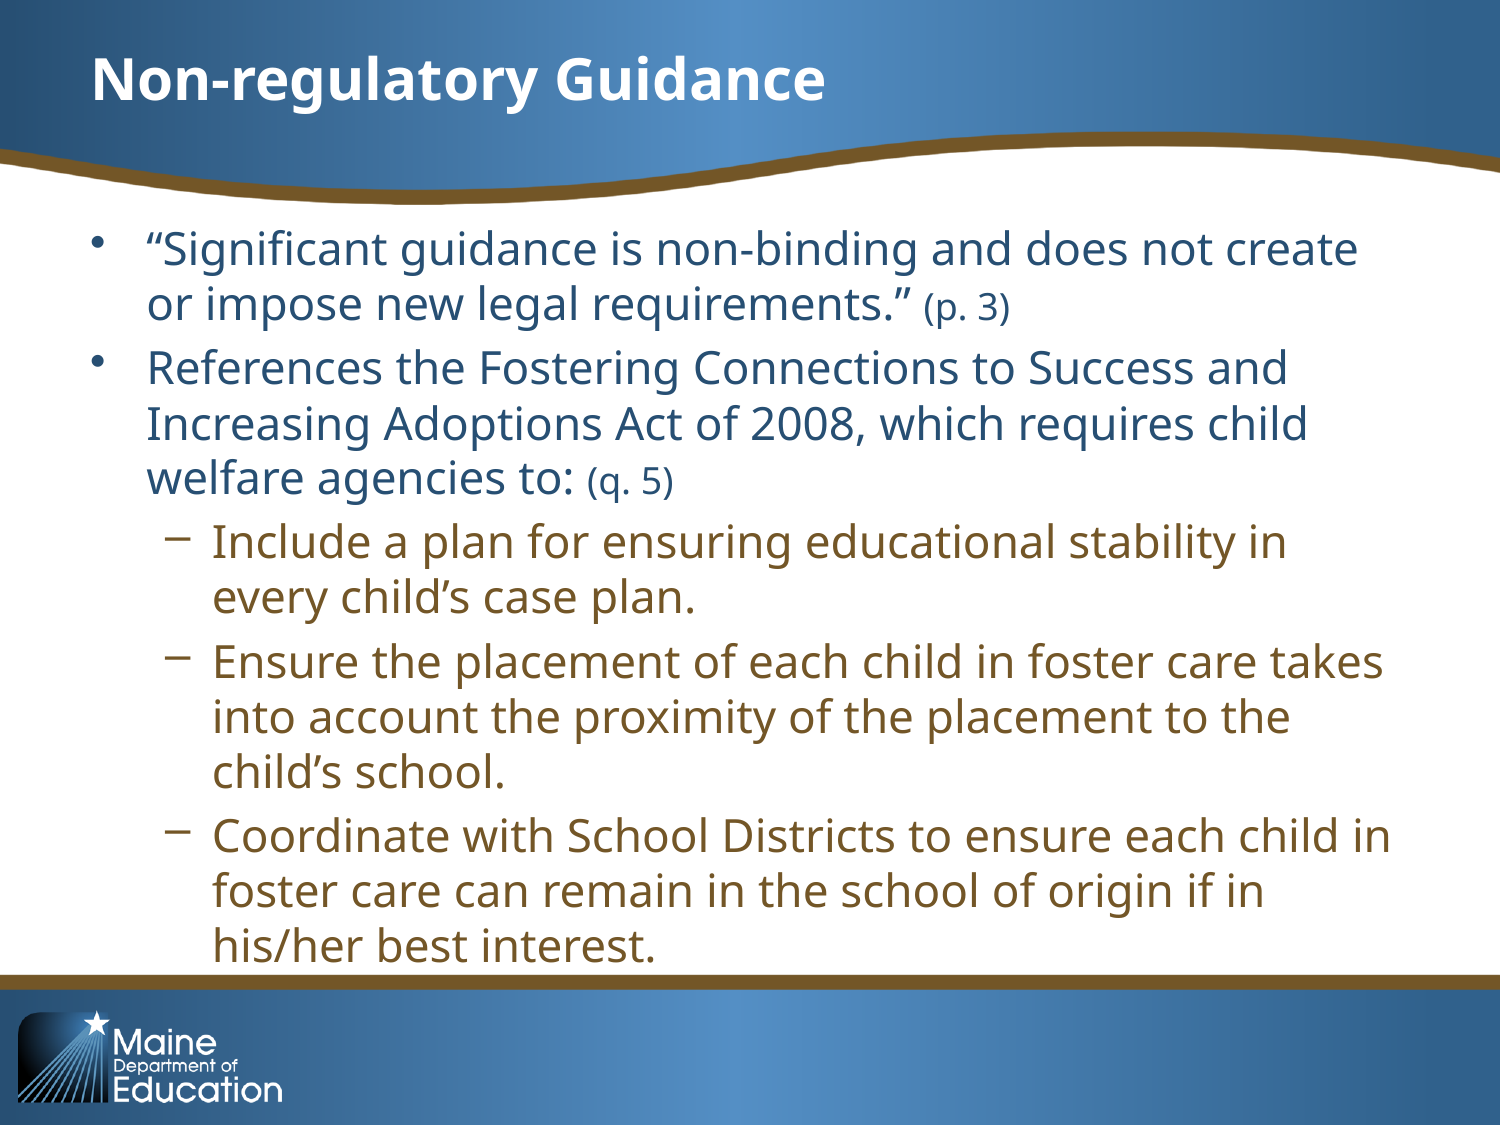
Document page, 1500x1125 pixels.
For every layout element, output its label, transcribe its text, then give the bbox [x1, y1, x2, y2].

list “Significant guidance is non-binding and does not create or impose new legal requirements.” (p. 3) References the Fostering Connections to Success and Increasing Adoptions Act of 2008, which requires child welfare agencies to: (q. 5) Include a plan for ensuring educational stability in every child’s case plan. Ensure the placement of each child in foster care takes into account the proximity of the placement to the child’s school. Coordinate with School Districts to ensure each child in foster care can remain in the school of origin if in his/her best interest. [75, 212, 1425, 925]
title Non-regulatory Guidance [75, 24, 1425, 121]
picture [0, 0, 1500, 1125]
